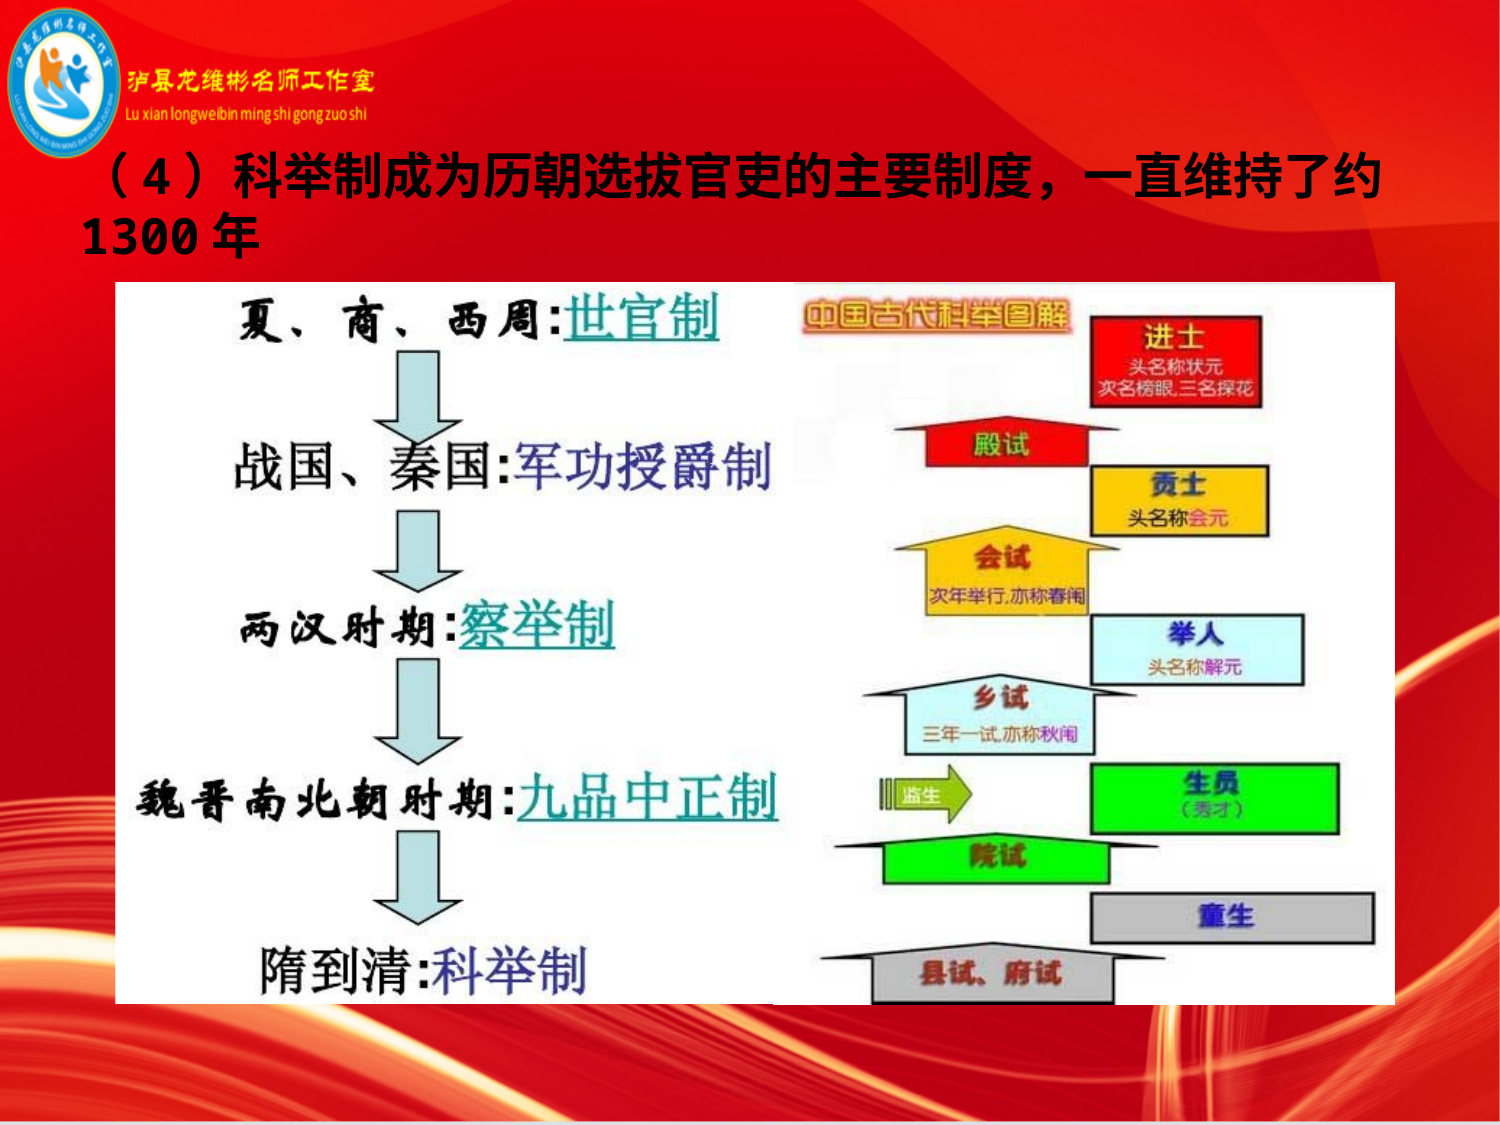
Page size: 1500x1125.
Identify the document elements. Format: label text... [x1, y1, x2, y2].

picture [0, 0, 1500, 1125]
text_box （4）科举制成为历朝选拔官吏的主要制度，一直维持了约1300年 [64, 137, 1478, 272]
